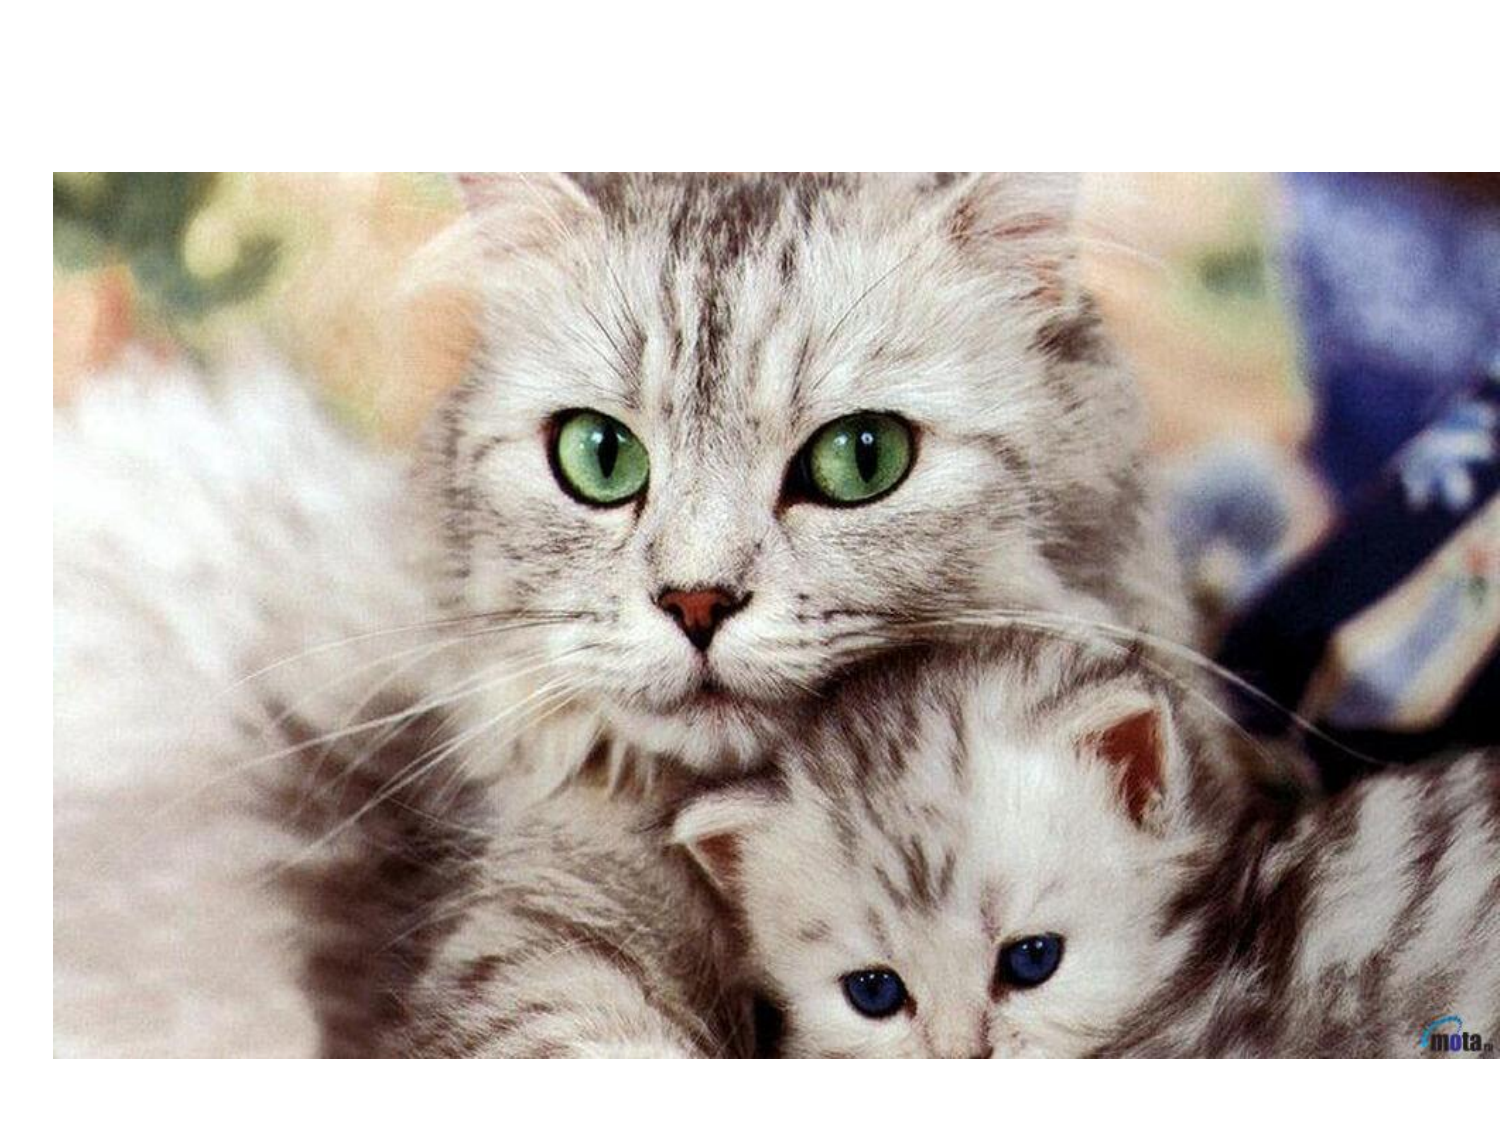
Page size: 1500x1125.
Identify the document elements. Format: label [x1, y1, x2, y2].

list [52, 172, 1500, 1059]
